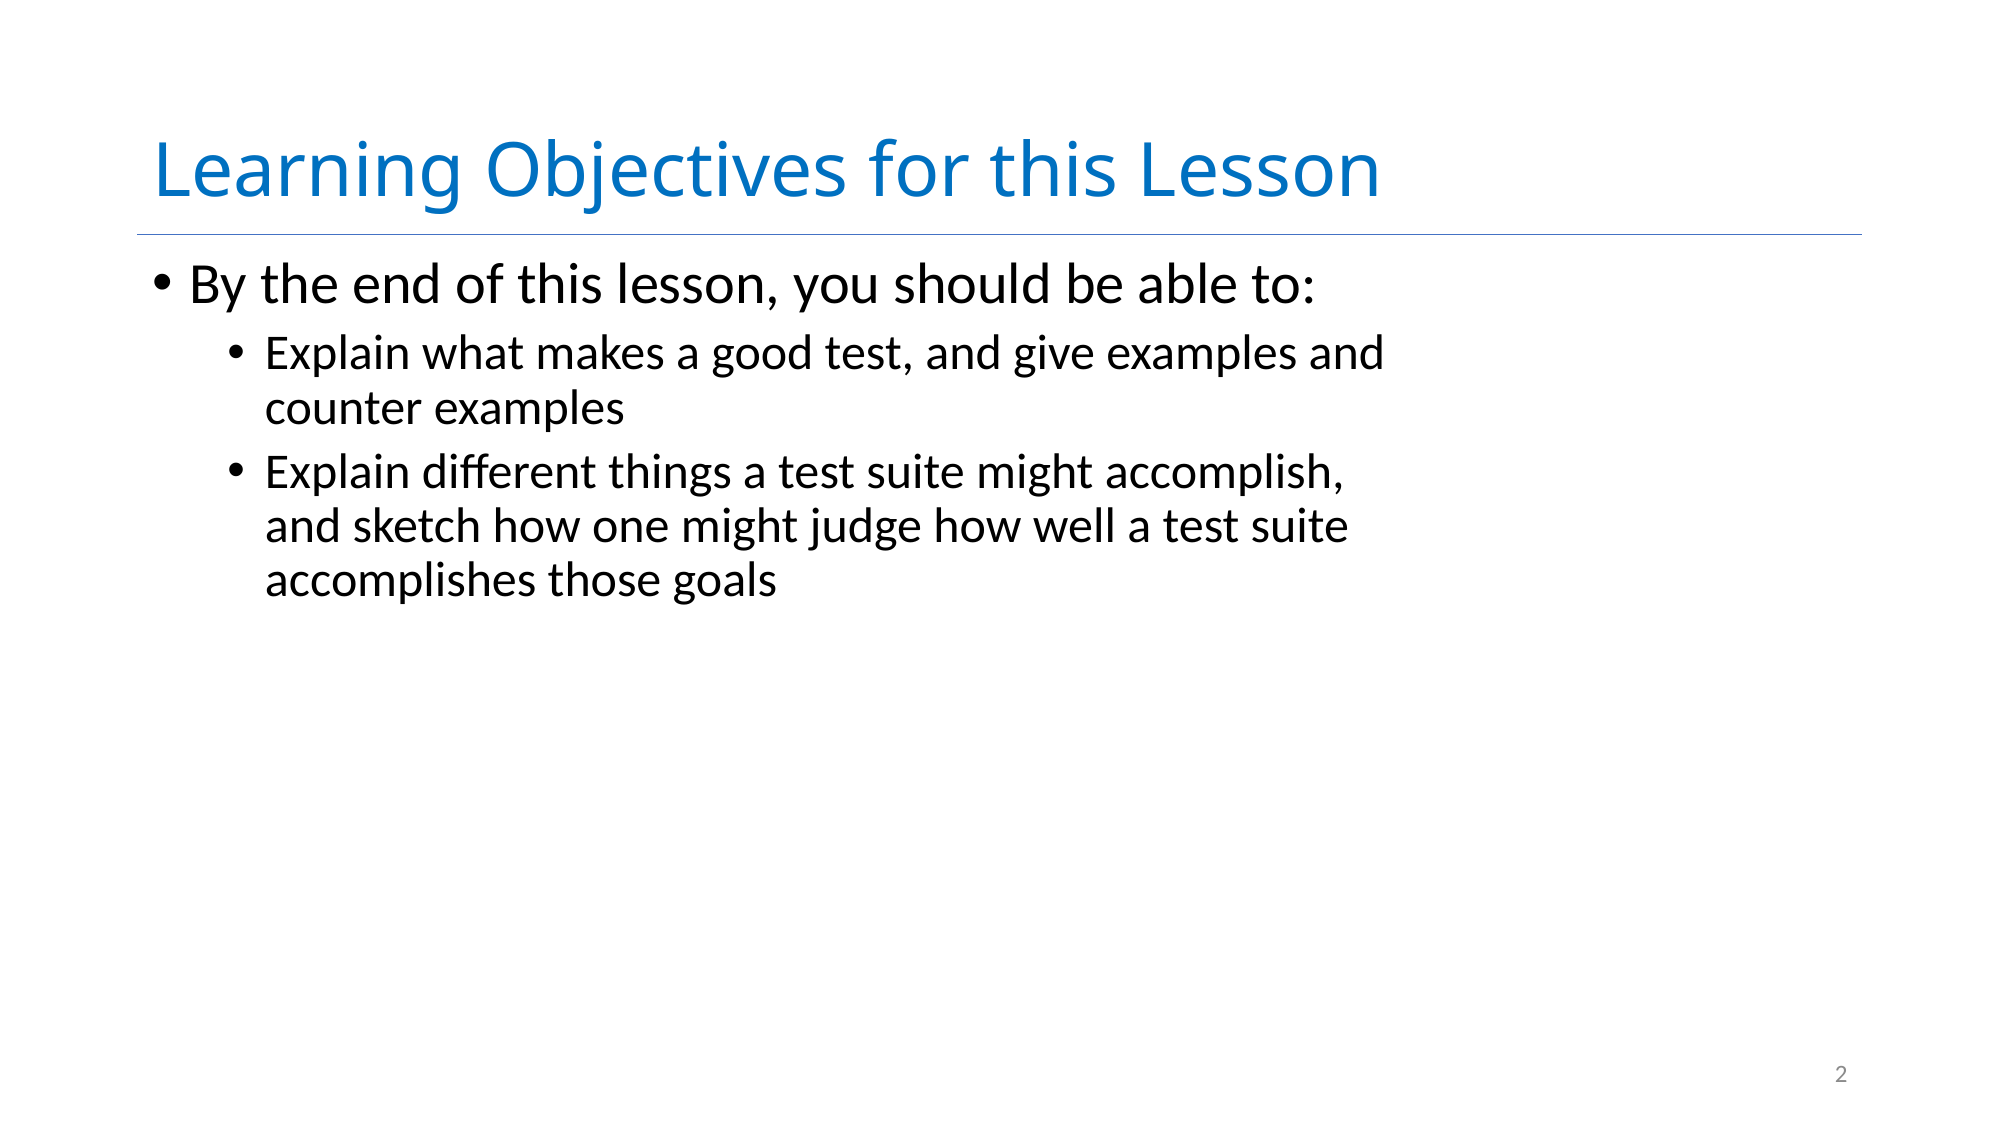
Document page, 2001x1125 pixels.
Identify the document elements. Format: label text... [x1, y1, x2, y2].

list By the end of this lesson, you should be able to: Explain what makes a good test, and give examples and counter examples Explain different things a test suite might accomplish, and sketch how one might judge how well a test suite accomplishes those goals [137, 246, 1432, 960]
slide_number 2 [1412, 1042, 1863, 1103]
title Learning Objectives for this Lesson [137, 3, 1863, 221]
